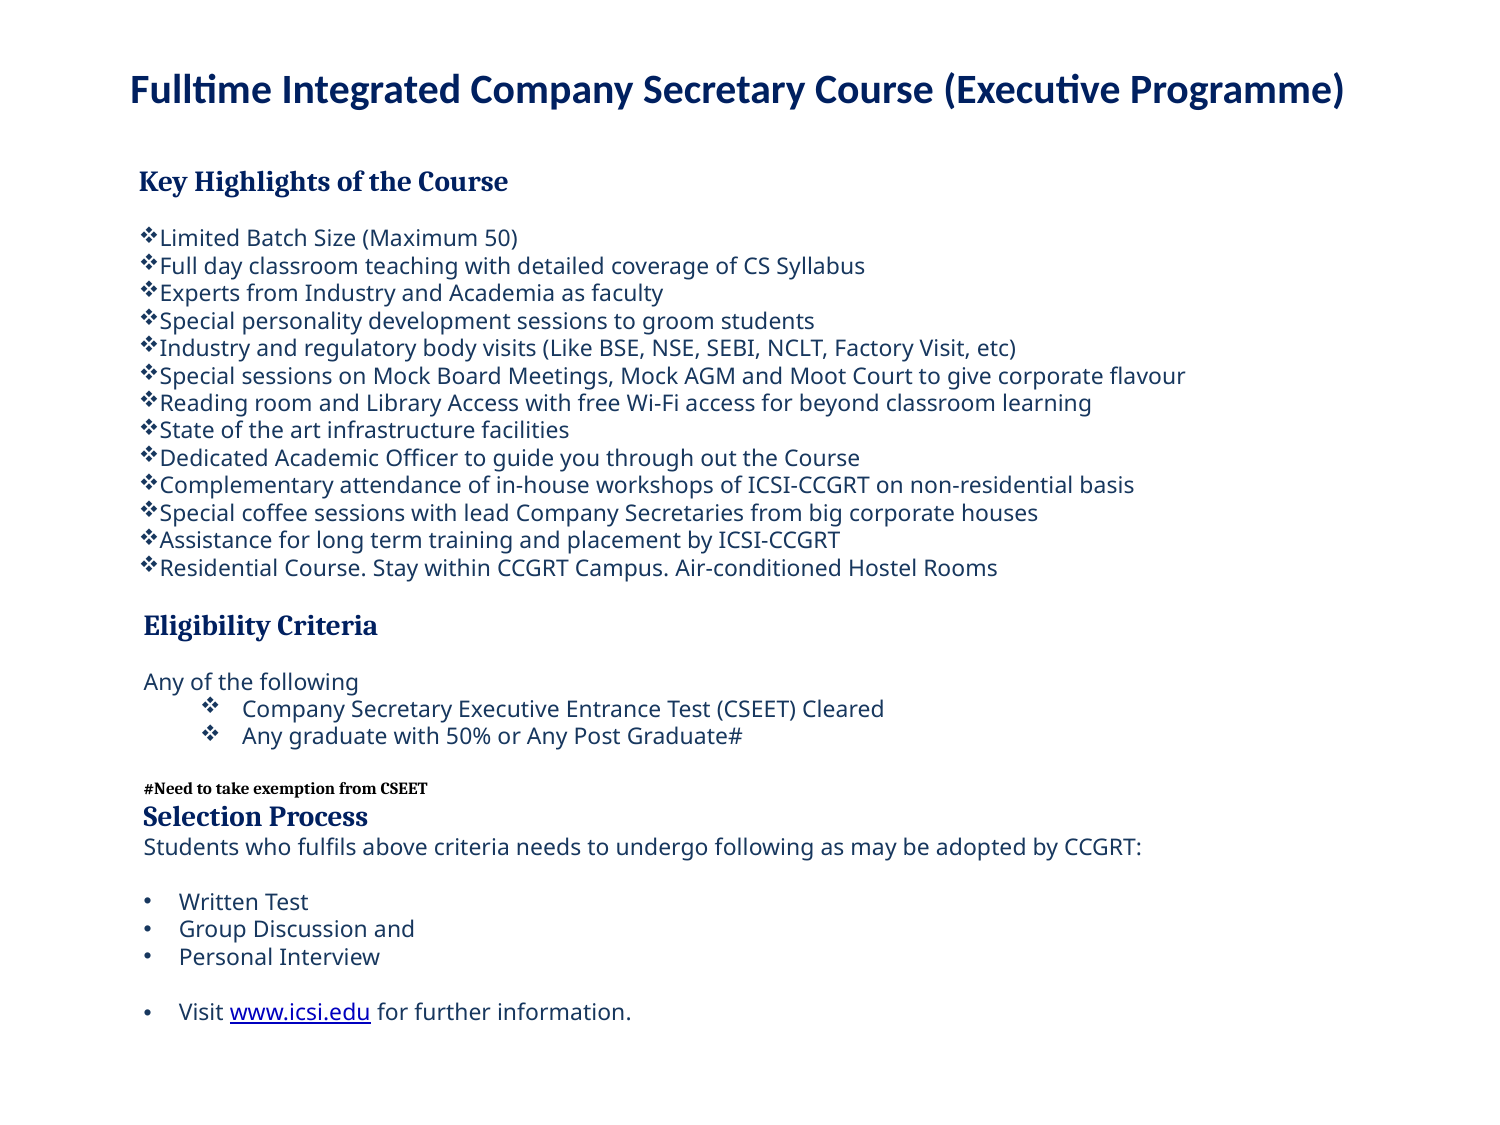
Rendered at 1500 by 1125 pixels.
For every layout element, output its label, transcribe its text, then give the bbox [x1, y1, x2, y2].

text_box Eligibility Criteria Any of the following Company Secretary Executive Entrance Test (CSEET) Cleared Any graduate with 50% or Any Post Graduate# #Need to take exemption from CSEET Selection Process Students who fulfils above criteria needs to undergo following as may be adopted by CCGRT: Written Test Group Discussion and Personal Interview Visit www.icsi.edu for further information. [128, 598, 1171, 1089]
subtitle Fulltime Integrated Company Secretary Course (Executive Programme) [53, 54, 1424, 128]
text_box Key Highlights of the Course Limited Batch Size (Maximum 50) Full day classroom teaching with detailed coverage of CS Syllabus Experts from Industry and Academia as faculty Special personality development sessions to groom students Industry and regulatory body visits (Like BSE, NSE, SEBI, NCLT, Factory Visit, etc) Special sessions on Mock Board Meetings, Mock AGM and Moot Court to give corporate flavour Reading room and Library Access with free Wi-Fi access for beyond classroom learning State of the art infrastructure facilities Dedicated Academic Officer to guide you through out the Course Complementary attendance of in-house workshops of ICSI-CCGRT on non-residential basis Special coffee sessions with lead Company Secretaries from big corporate houses Assistance for long term training and placement by ICSI-CCGRT Residential Course. Stay within CCGRT Campus. Air-conditioned Hostel Rooms [123, 127, 1424, 589]
